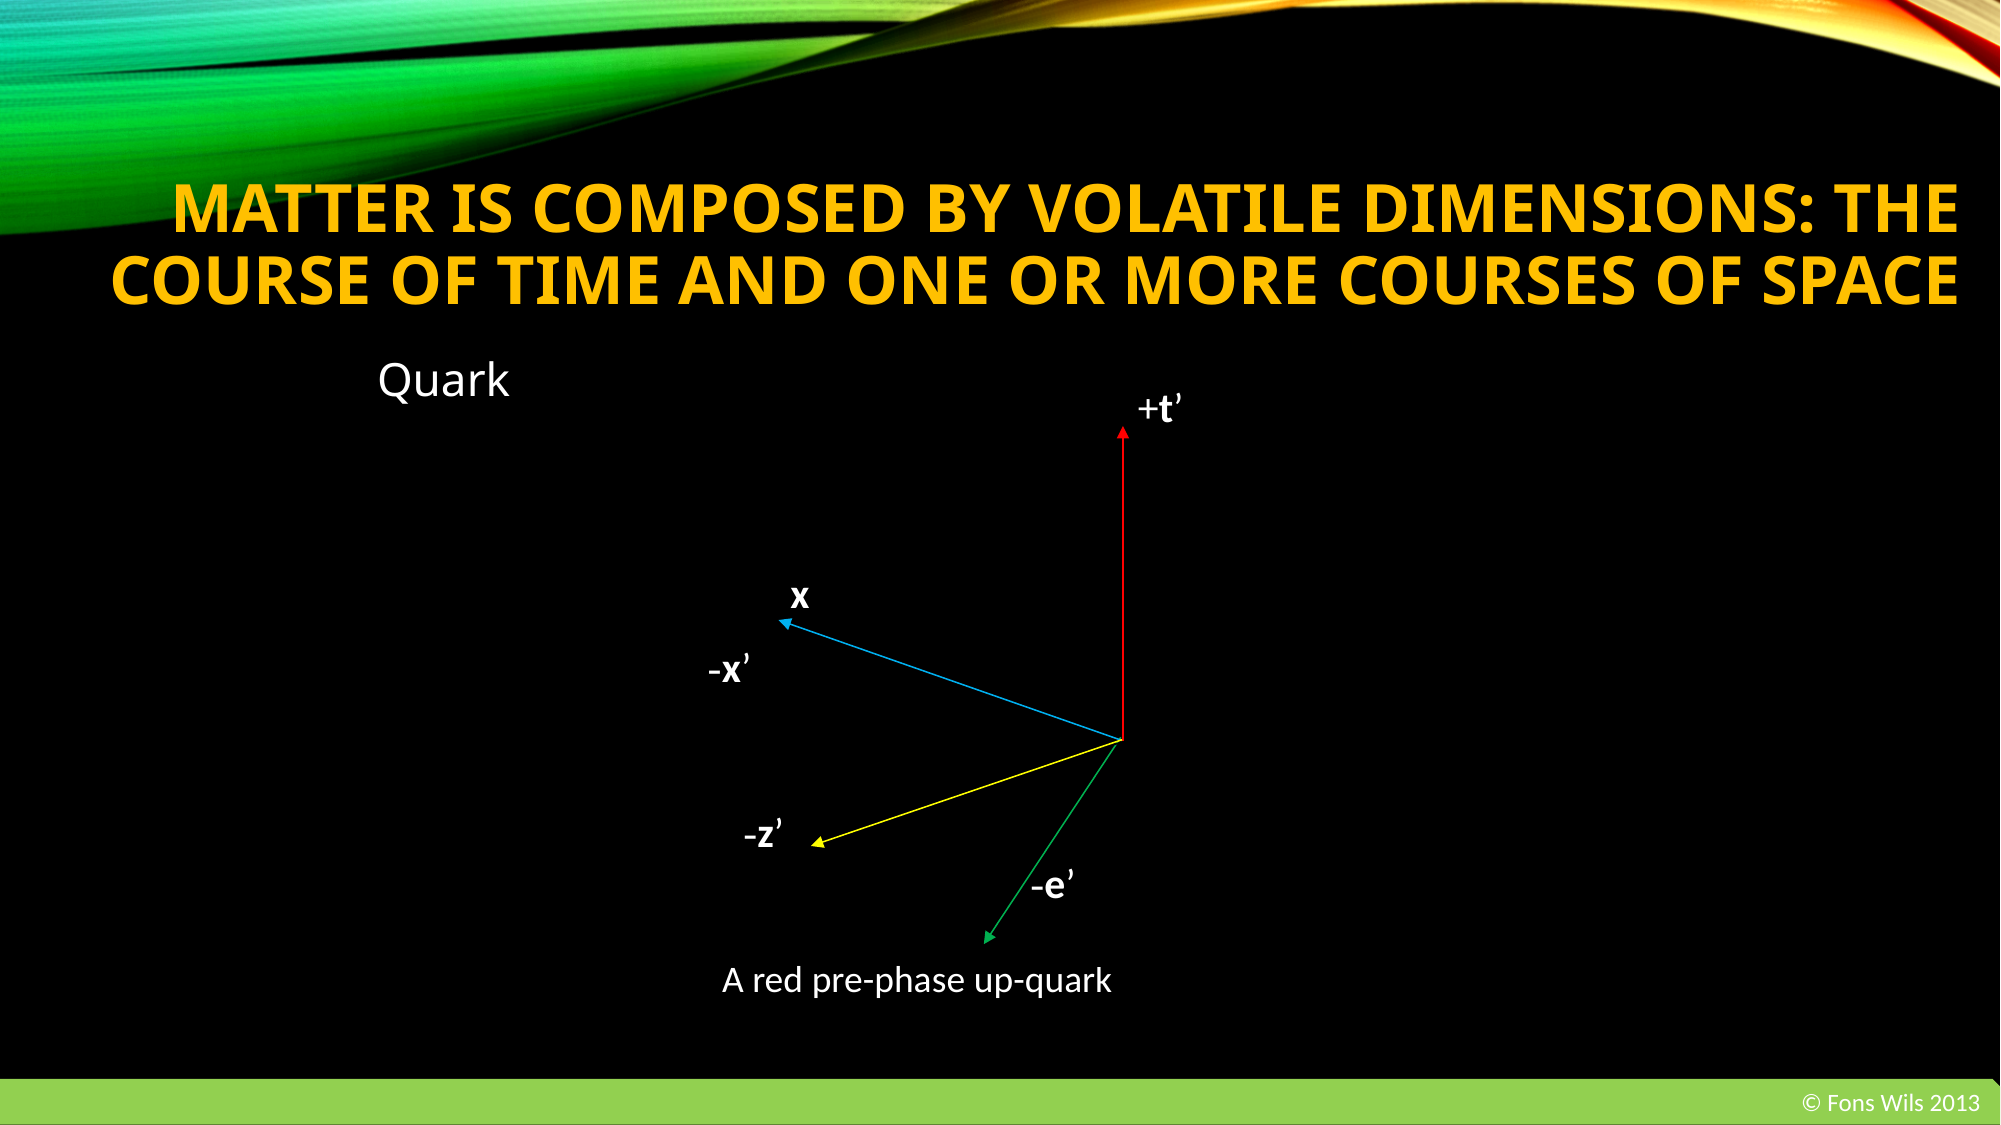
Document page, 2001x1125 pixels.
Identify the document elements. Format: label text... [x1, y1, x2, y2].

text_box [810, 739, 1123, 847]
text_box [692, 373, 1603, 1059]
title Matter is composed by volatile dimensions: the Course of time and one or more courses of space [78, 153, 1978, 341]
picture [0, 0, 2000, 237]
list Quark [362, 349, 1539, 1046]
